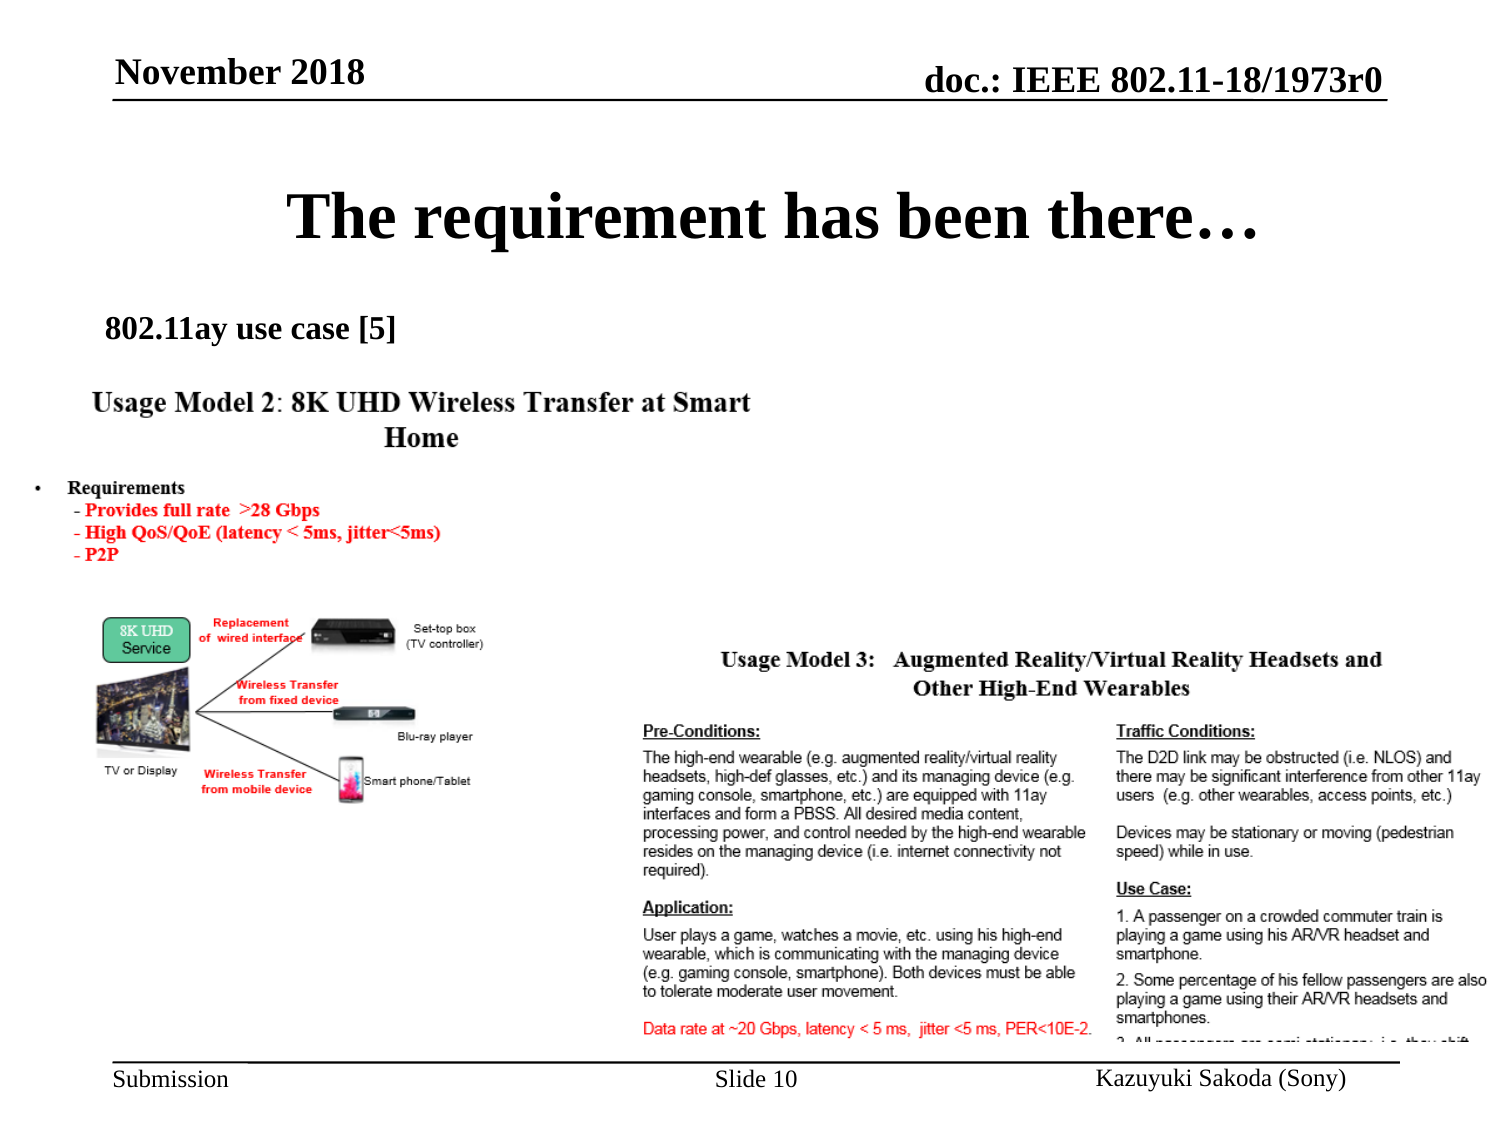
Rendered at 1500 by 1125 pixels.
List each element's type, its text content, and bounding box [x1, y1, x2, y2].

title The requirement has been there… [136, 124, 1412, 300]
slide_number Slide 10 [712, 1062, 800, 1093]
text_box 802.11ay use case [5] [90, 299, 413, 354]
picture [10, 385, 1500, 1042]
text_box [365, 95, 1500, 103]
